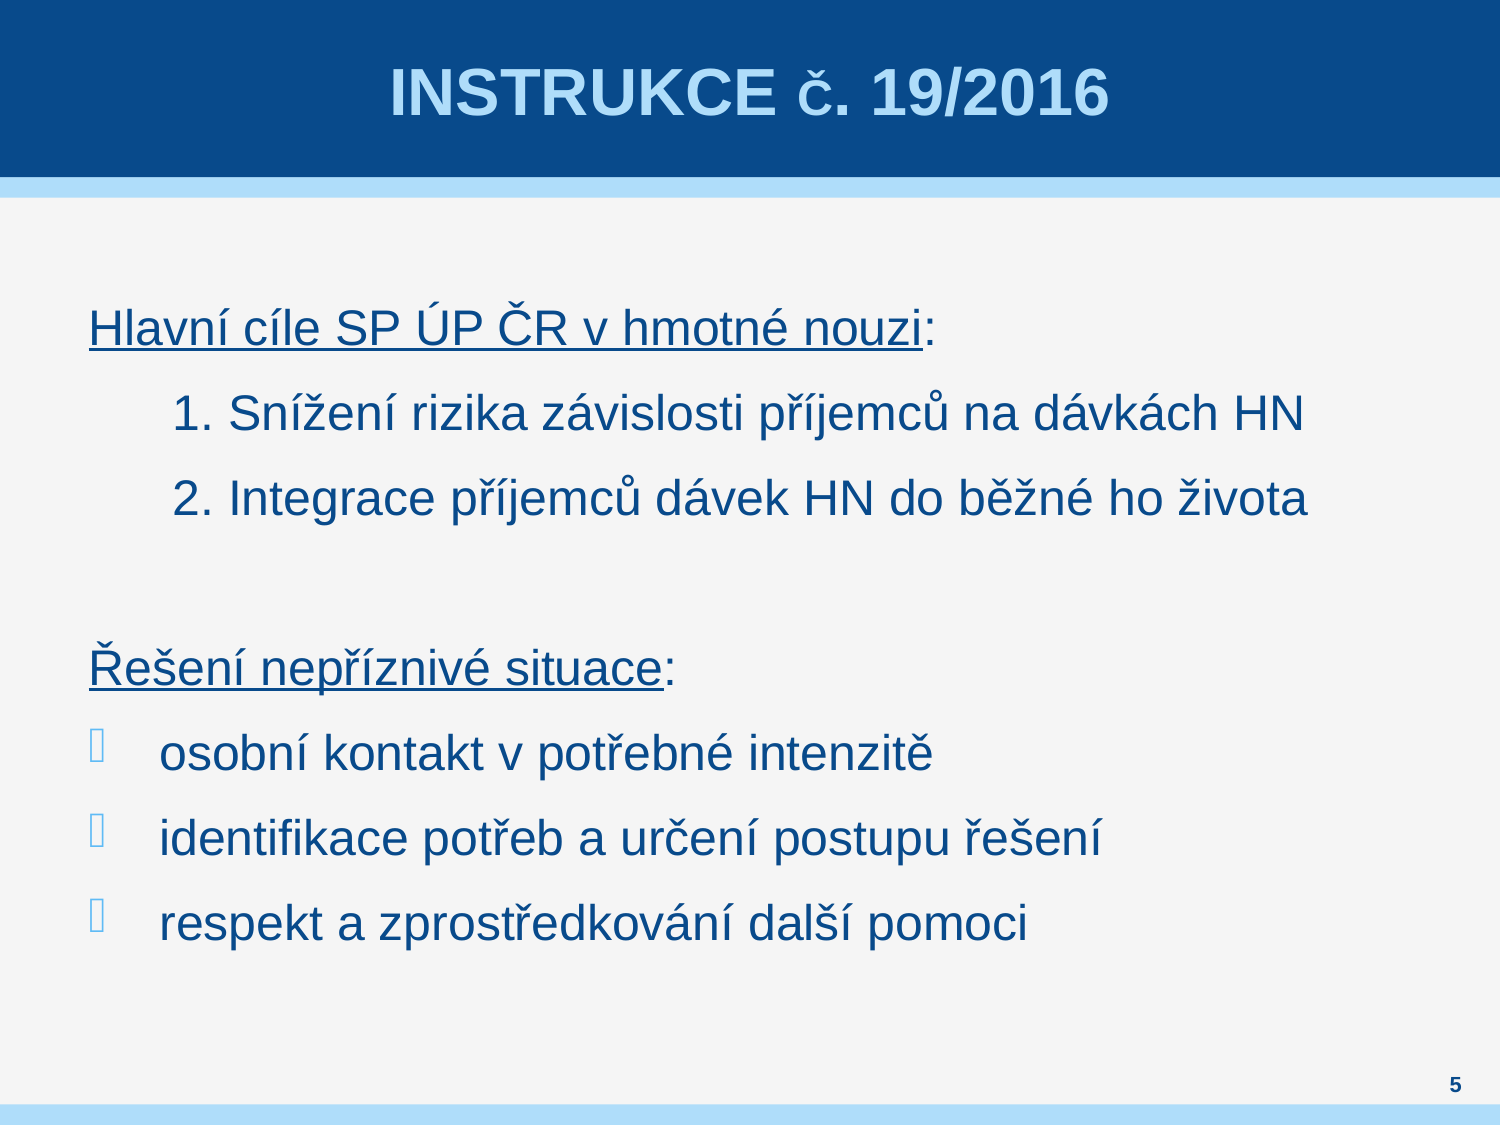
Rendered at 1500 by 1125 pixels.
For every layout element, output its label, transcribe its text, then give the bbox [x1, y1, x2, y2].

slide_number 5 [1417, 1068, 1495, 1099]
title Instrukce č. 19/2016 [59, 0, 1441, 178]
list Hlavní cíle SP ÚP ČR v hmotné nouzi: 1. Snížení rizika závislosti příjemců na dávkách HN 2. Integrace příjemců dávek HN do běžné ho života Řešení nepříznivé situace: osobní kontakt v potřebné intenzitě identifikace potřeb a určení postupu řešení respekt a zprostředkování další pomoci [88, 295, 1412, 1004]
